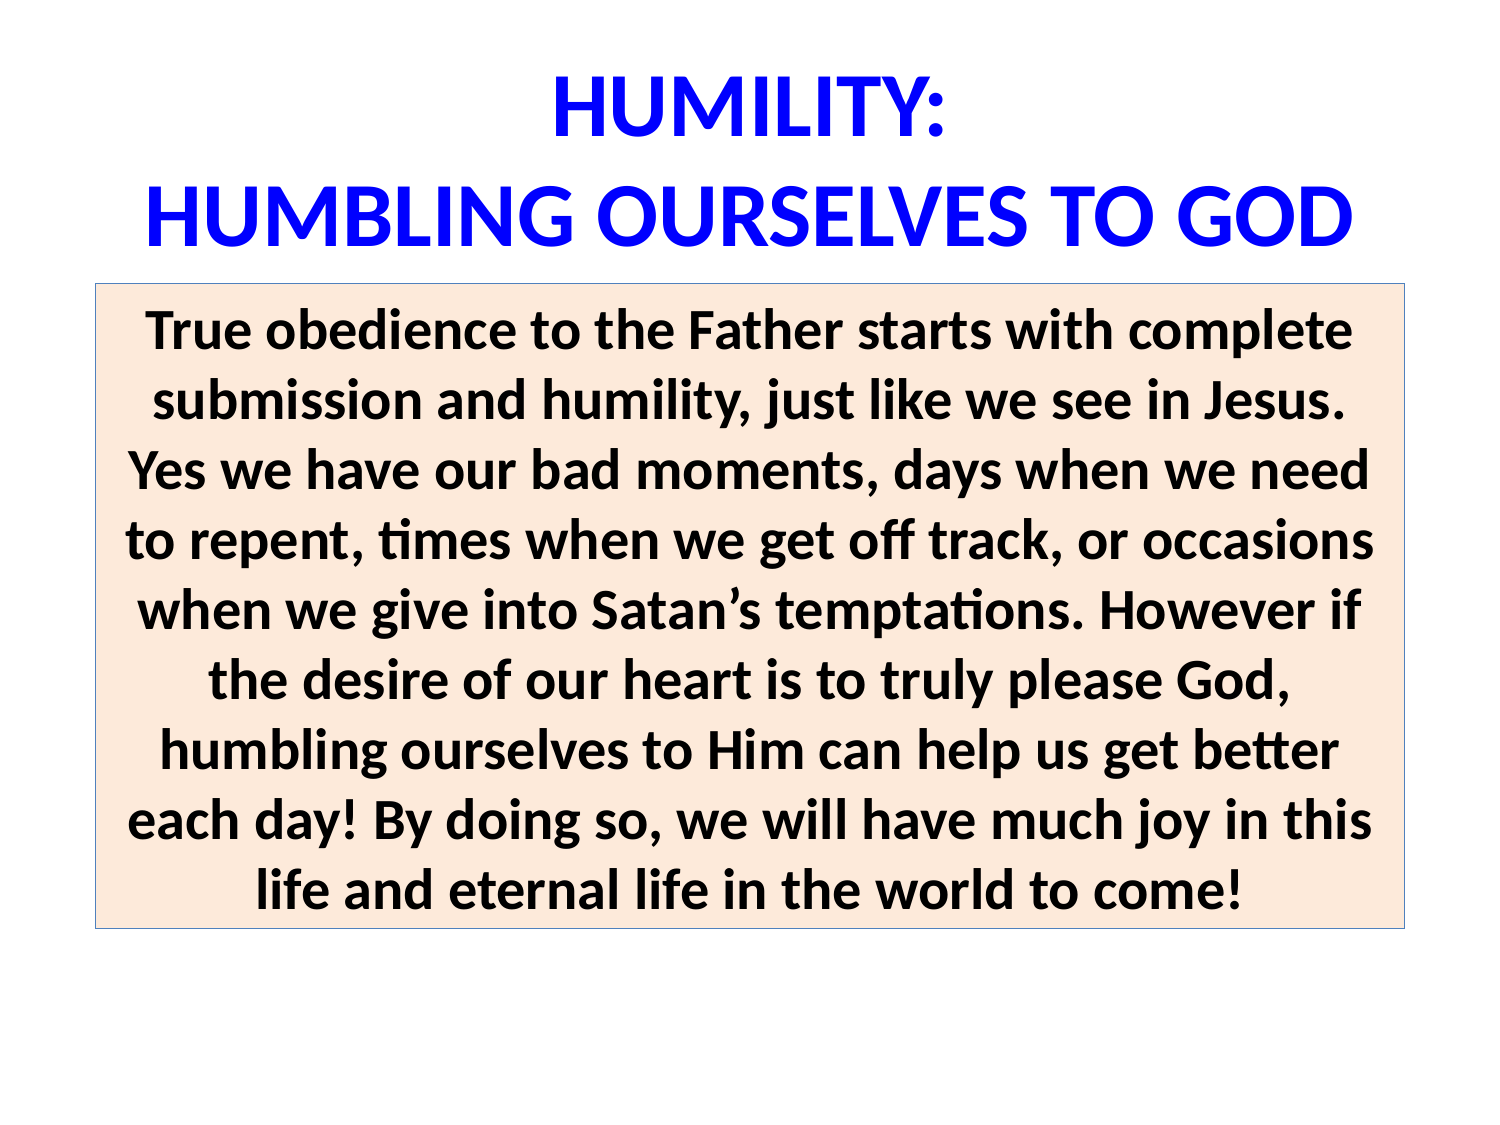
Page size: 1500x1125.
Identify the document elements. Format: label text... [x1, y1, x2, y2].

text_box True obedience to the Father starts with complete submission and humility, just like we see in Jesus. Yes we have our bad moments, days when we need to repent, times when we get off track, or occasions when we give into Satan’s temptations. However if the desire of our heart is to truly please God, humbling ourselves to Him can help us get better each day! By doing so, we will have much joy in this life and eternal life in the world to come! [95, 283, 1405, 929]
text_box HUMILITY: HUMBLING OURSELVES TO GOD [0, 37, 1500, 273]
